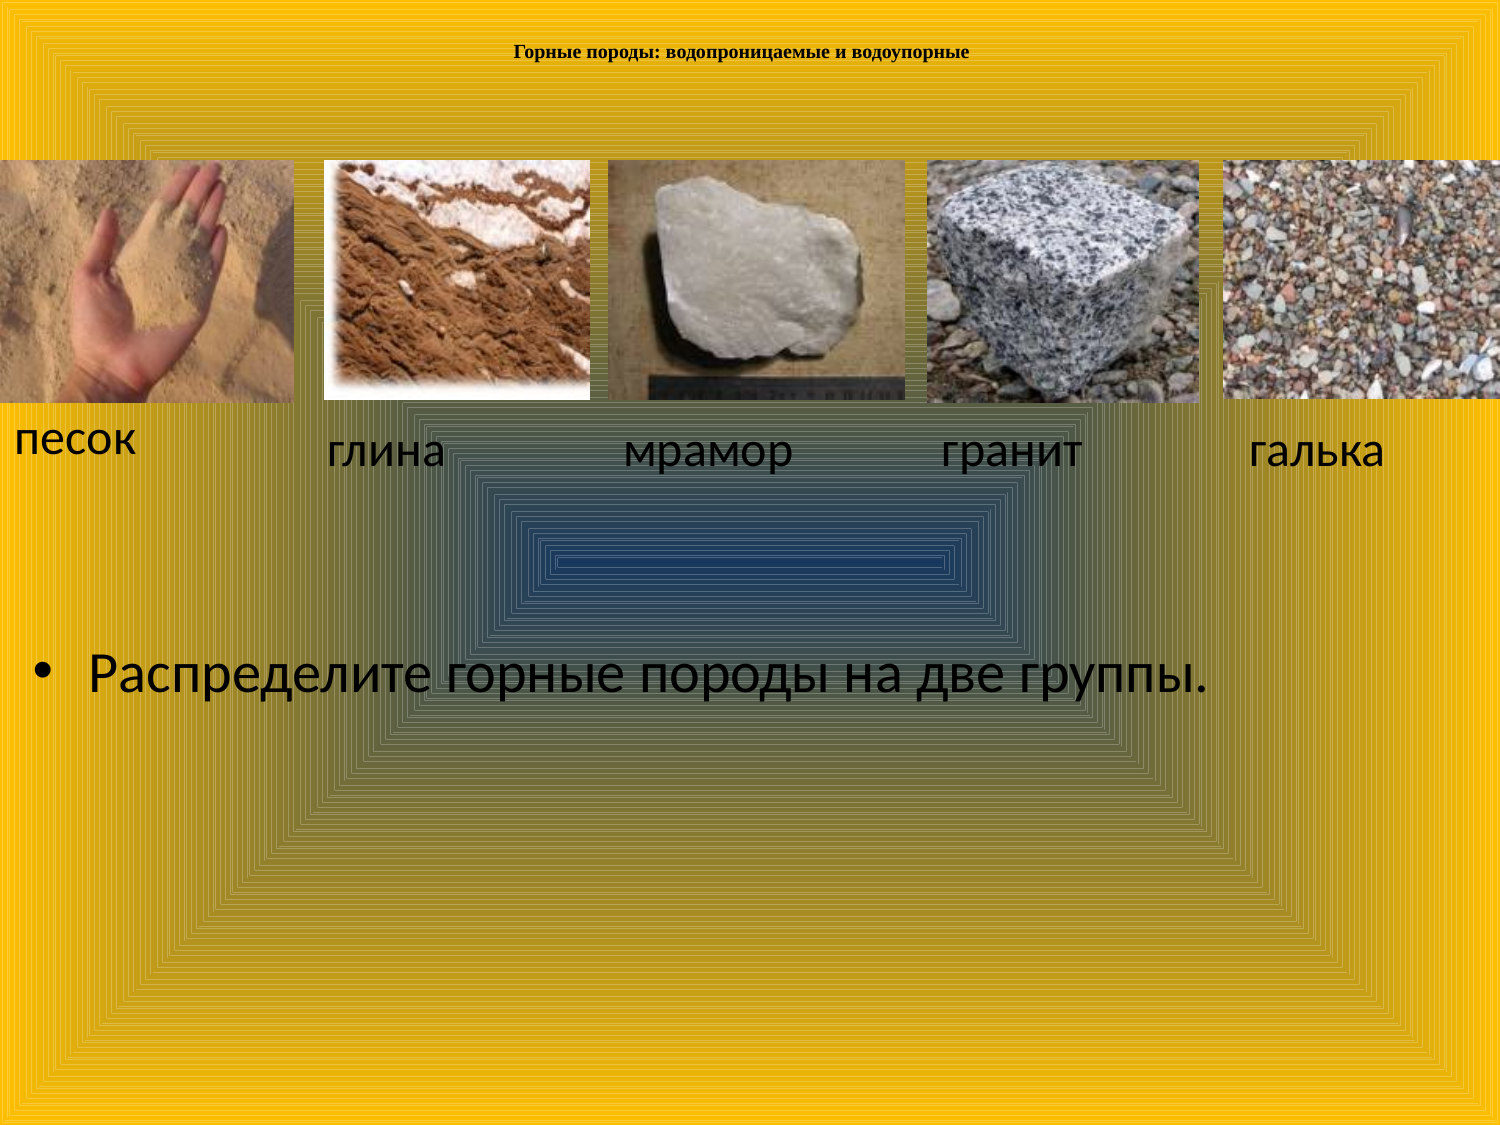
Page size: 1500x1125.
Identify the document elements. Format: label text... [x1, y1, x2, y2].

picture [608, 160, 905, 400]
picture [926, 160, 1199, 403]
picture [1223, 160, 1500, 399]
text_box песок [0, 412, 266, 472]
list Распределите горные породы на две группы. [17, 550, 1500, 764]
picture [324, 160, 591, 400]
text_box глина [312, 408, 579, 484]
picture [0, 160, 295, 404]
title Горные породы: водопроницаемые и водоупорные [17, 0, 1471, 102]
text_box мрамор [608, 408, 874, 484]
text_box гранит [927, 410, 1193, 484]
text_box галька [1234, 408, 1500, 484]
